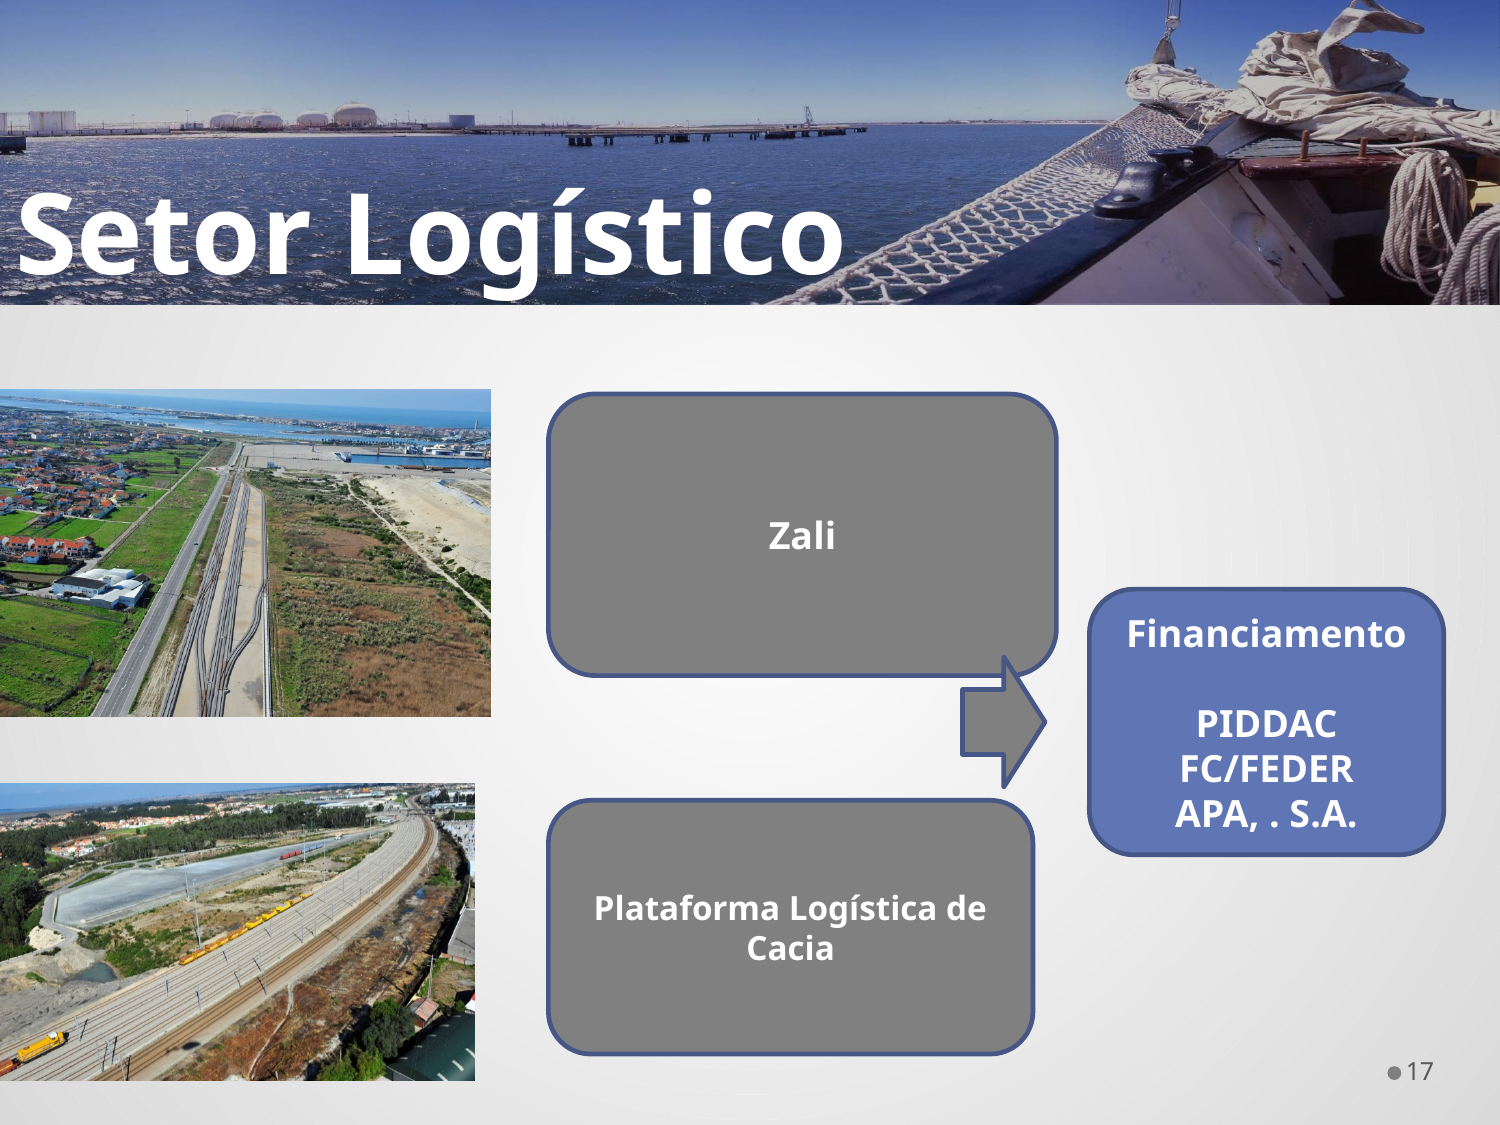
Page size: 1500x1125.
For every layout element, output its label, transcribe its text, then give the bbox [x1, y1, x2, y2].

text_box Plataforma Logística de Cacia [546, 797, 1036, 1057]
picture [0, 389, 491, 717]
picture [0, 783, 476, 1082]
slide_number 17 [1401, 1042, 1494, 1103]
text_box [960, 654, 1048, 790]
text_box Zali [546, 391, 1059, 678]
picture [0, 0, 1500, 306]
text_box Financiamento PIDDAC FC/FEDER APA, . S.A. [1086, 586, 1447, 858]
